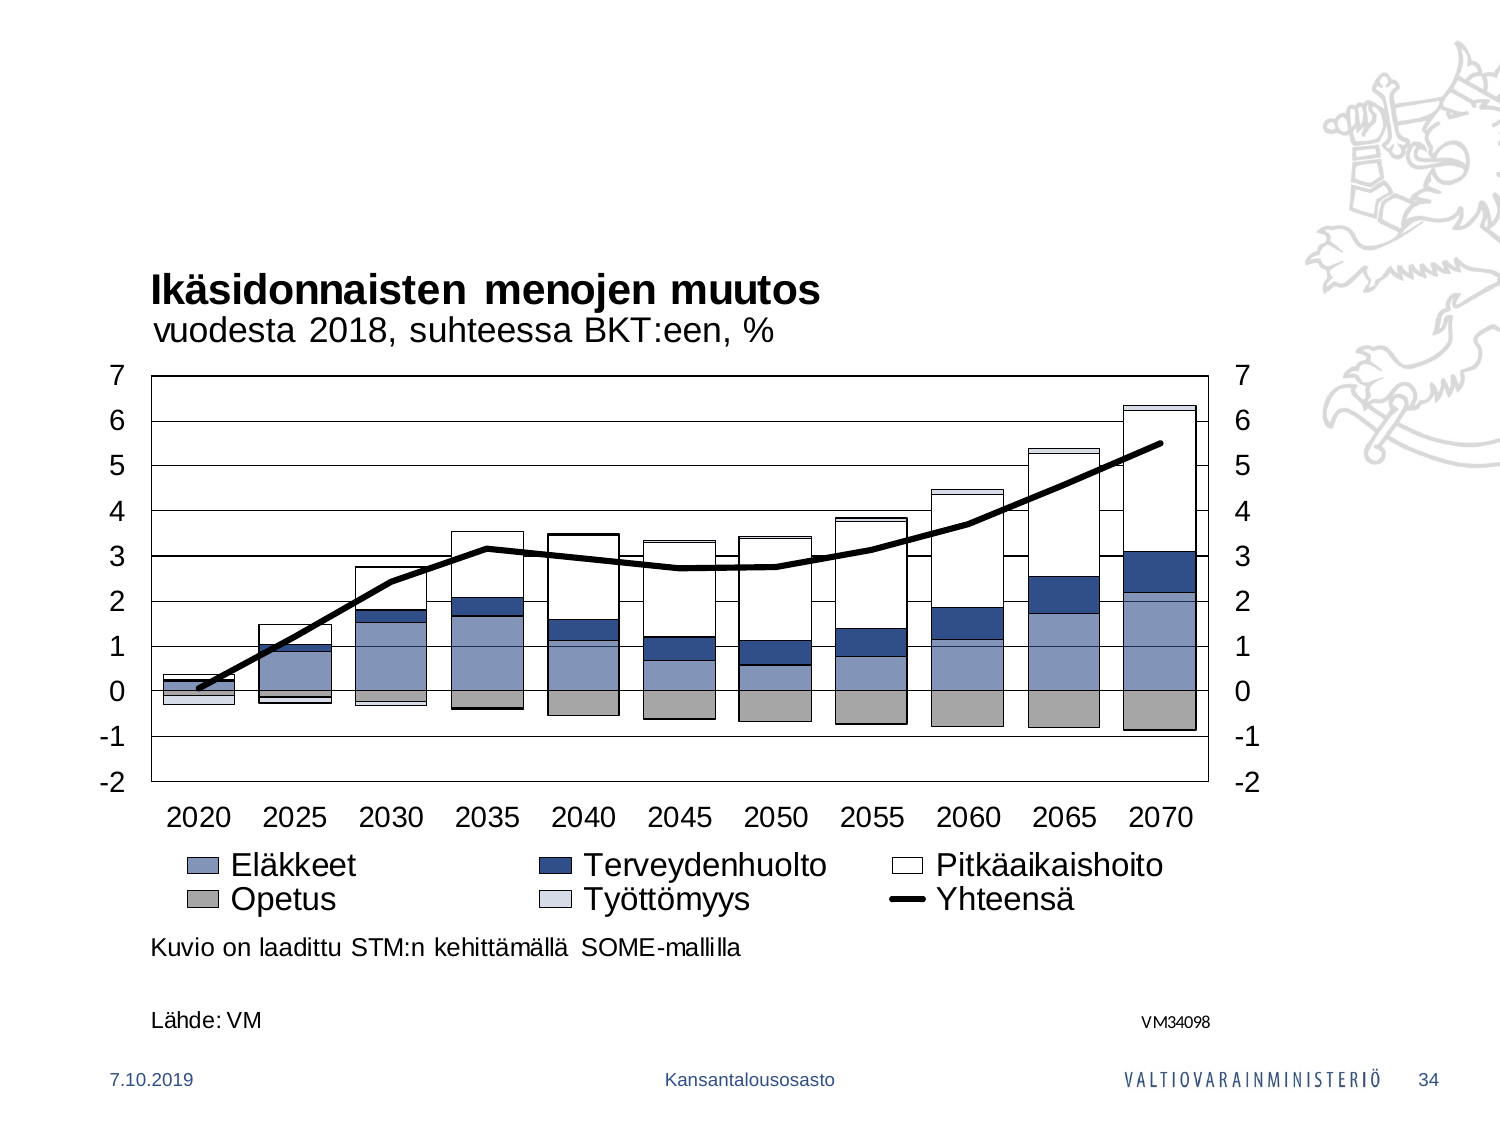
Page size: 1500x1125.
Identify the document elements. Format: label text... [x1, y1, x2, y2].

footer Kansantalousosasto [512, 1055, 988, 1103]
picture [1078, 1063, 1376, 1092]
picture [75, 0, 1500, 1046]
slide_number 34 [1376, 1054, 1455, 1103]
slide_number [94, 1055, 255, 1103]
